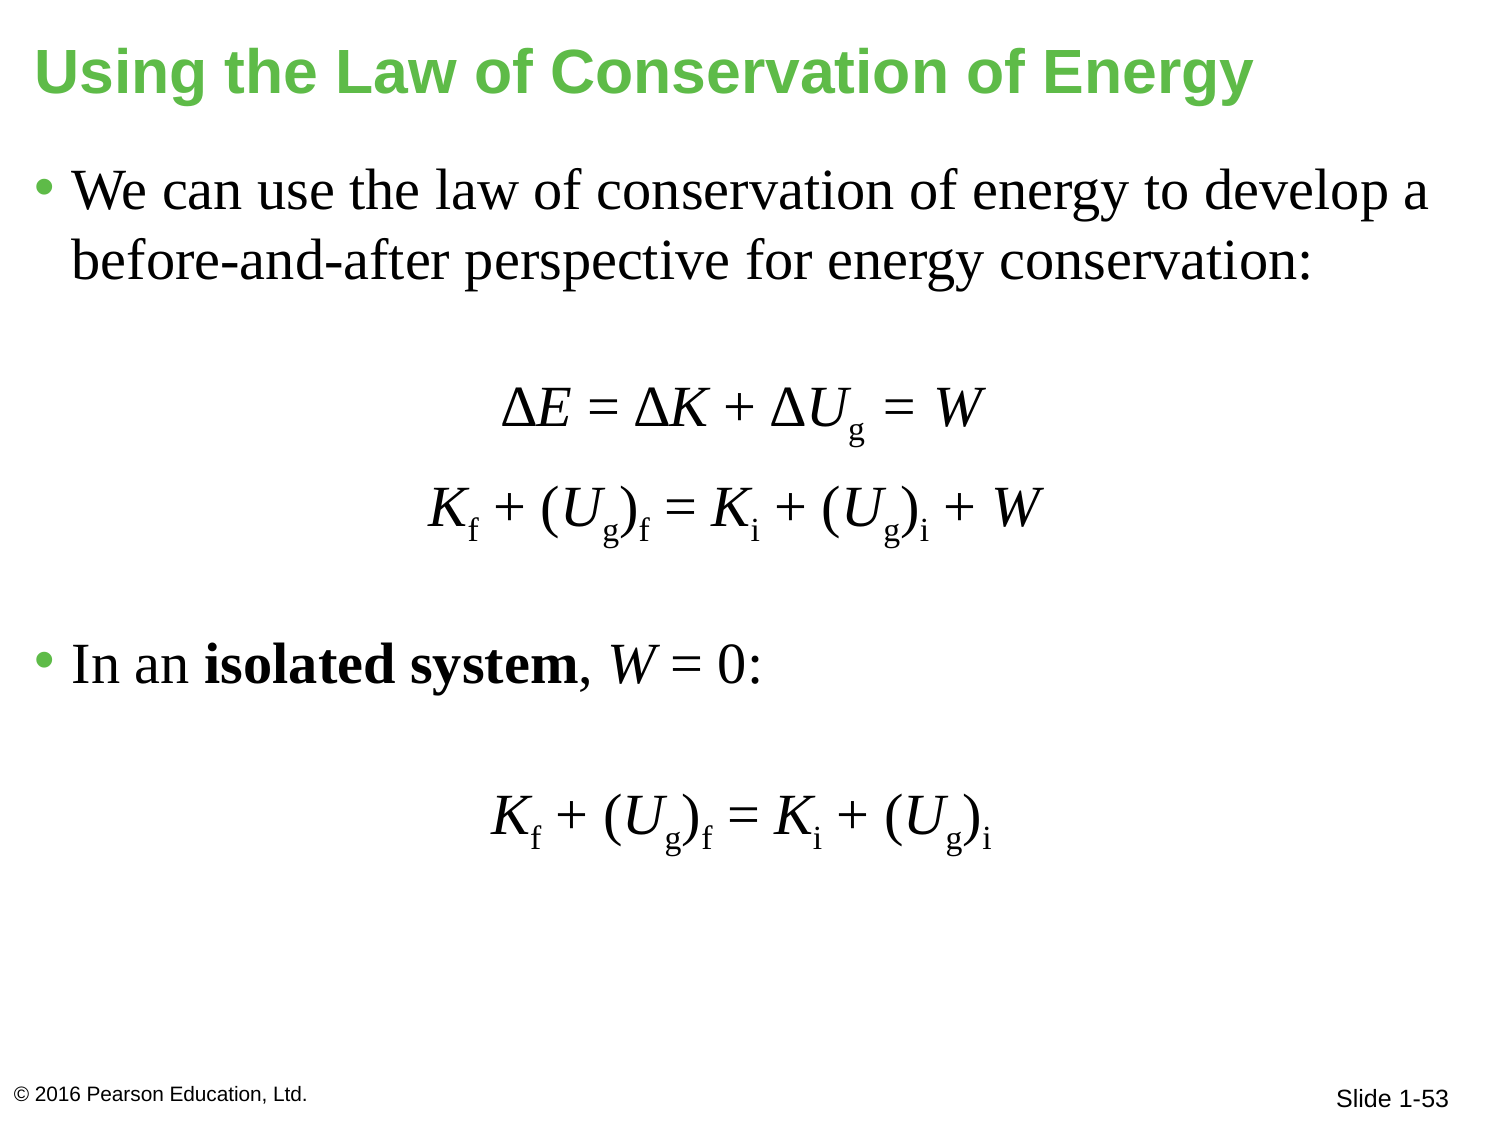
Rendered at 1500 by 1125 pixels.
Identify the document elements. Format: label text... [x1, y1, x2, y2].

slide_number © 2016 Pearson Education, Ltd. [0, 1063, 405, 1124]
title Using the Law of Conservation of Energy [19, 31, 1464, 143]
list We can use the law of conservation of energy to develop a before-and-after perspective for energy conservation: ∆E = ∆K + ∆Ug = W Kf + (Ug)f = Ki + (Ug)i + W In an isolated system, W = 0: Kf + (Ug)f = Ki + (Ug)i [19, 143, 1464, 1014]
